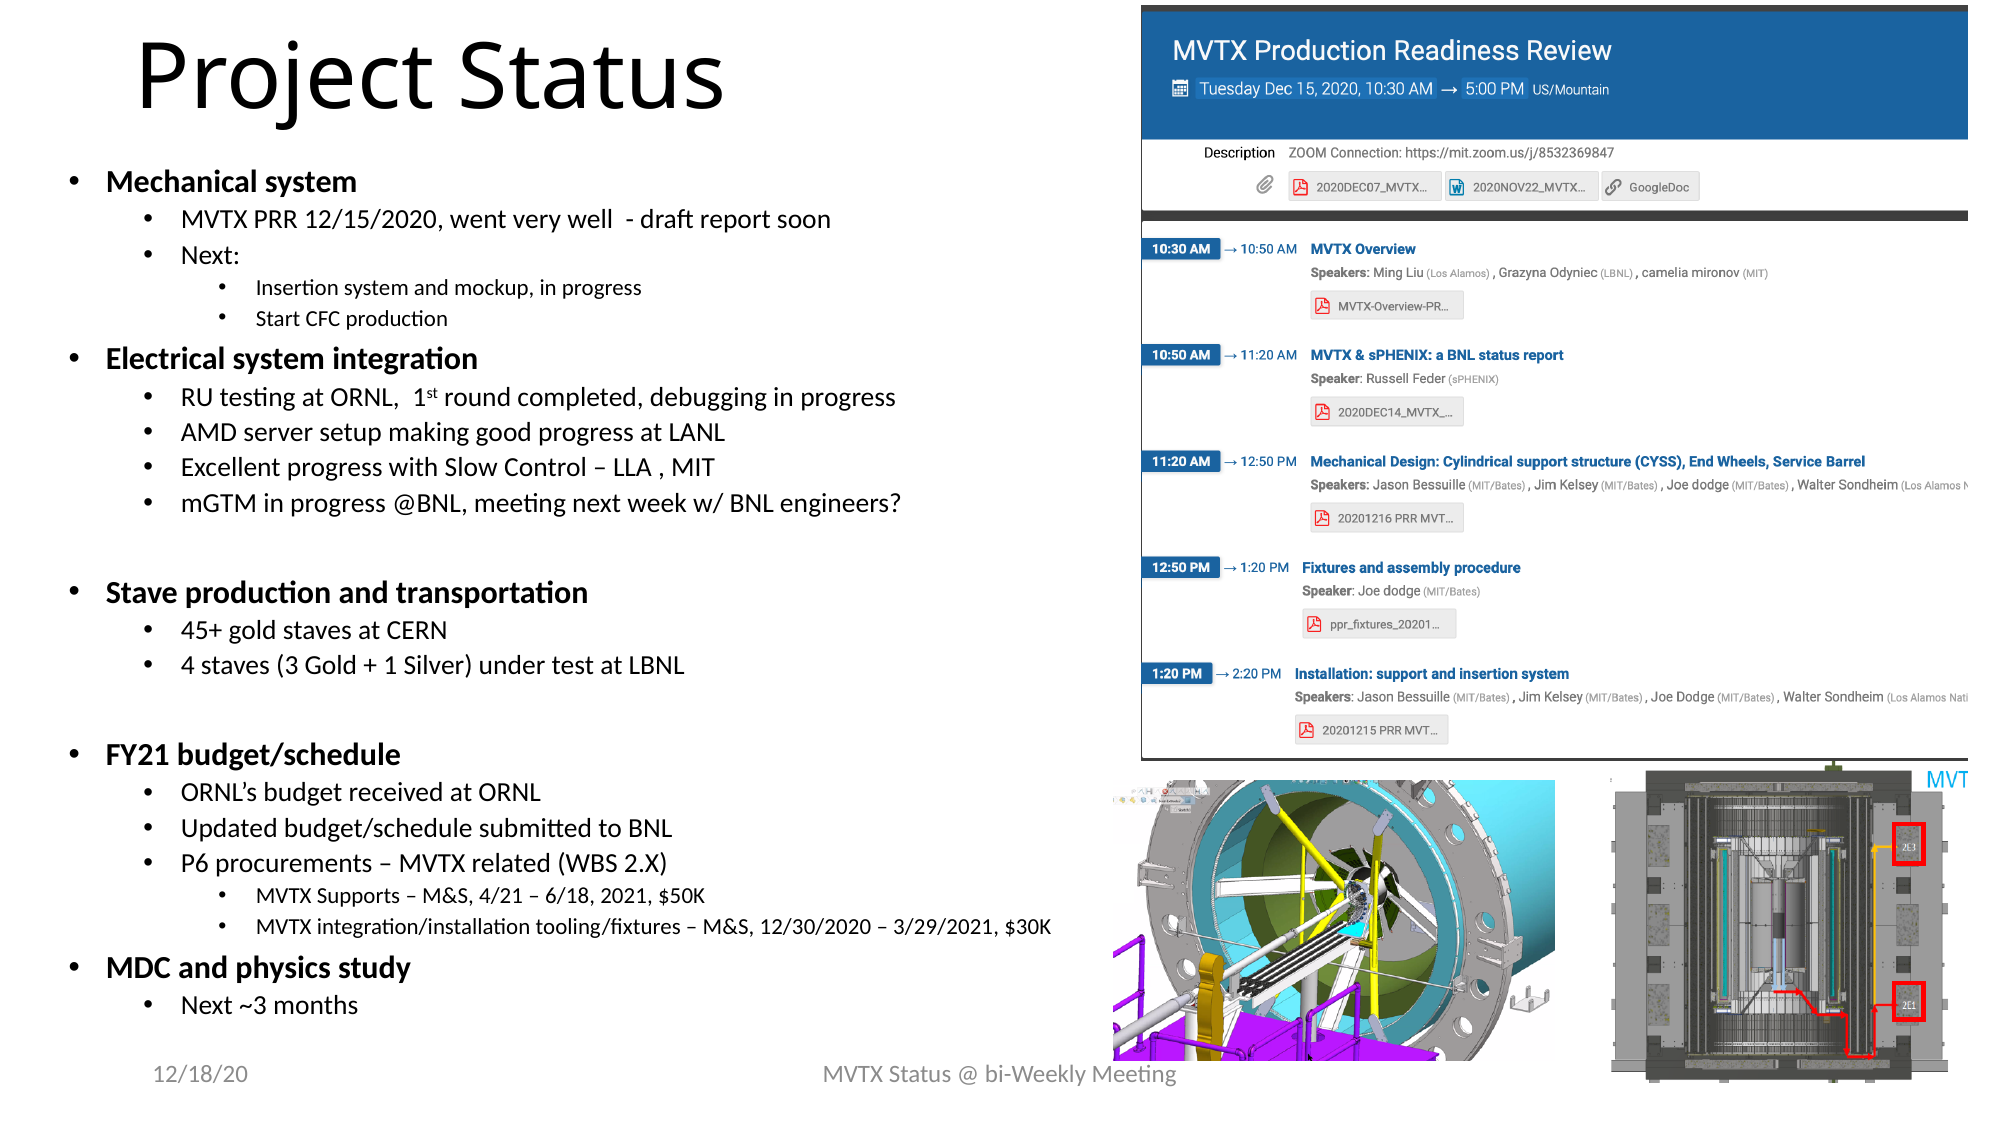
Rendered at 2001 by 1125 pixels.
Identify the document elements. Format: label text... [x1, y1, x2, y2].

slide_number 2 [1412, 1042, 1863, 1103]
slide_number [137, 1042, 588, 1103]
picture [1113, 780, 1555, 1061]
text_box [1608, 761, 1968, 1083]
list Mechanical system MVTX PRR 12/15/2020, went very well - draft report soon Next: Insertion system and mockup, in progress Start CFC production Electrical system integration RU testing at ORNL, 1st round completed, debugging in progress AMD server setup making good progress at LANL Excellent progress with Slow Control – LLA , MIT mGTM in progress @BNL, meeting next week w/ BNL engineers? Stave production and transportation 45+ gold staves at CERN 4 staves (3 Gold + 1 Silver) under test at LBNL FY21 budget/schedule ORNL’s budget received at ORNL Updated budget/schedule submitted to BNL P6 procurements – MVTX related (WBS 2.X) MVTX Supports – M&S, 4/21 – 6/18, 2021, $50K MVTX integration/installation tooling/fixtures – M&S, 12/30/2020 – 3/29/2021, $30K MDC and physics study Next ~3 months [53, 157, 1087, 1035]
footer MVTX Status @ bi-Weekly Meeting [662, 1042, 1338, 1103]
title Project Status [119, 0, 859, 157]
picture [1141, 5, 1968, 761]
